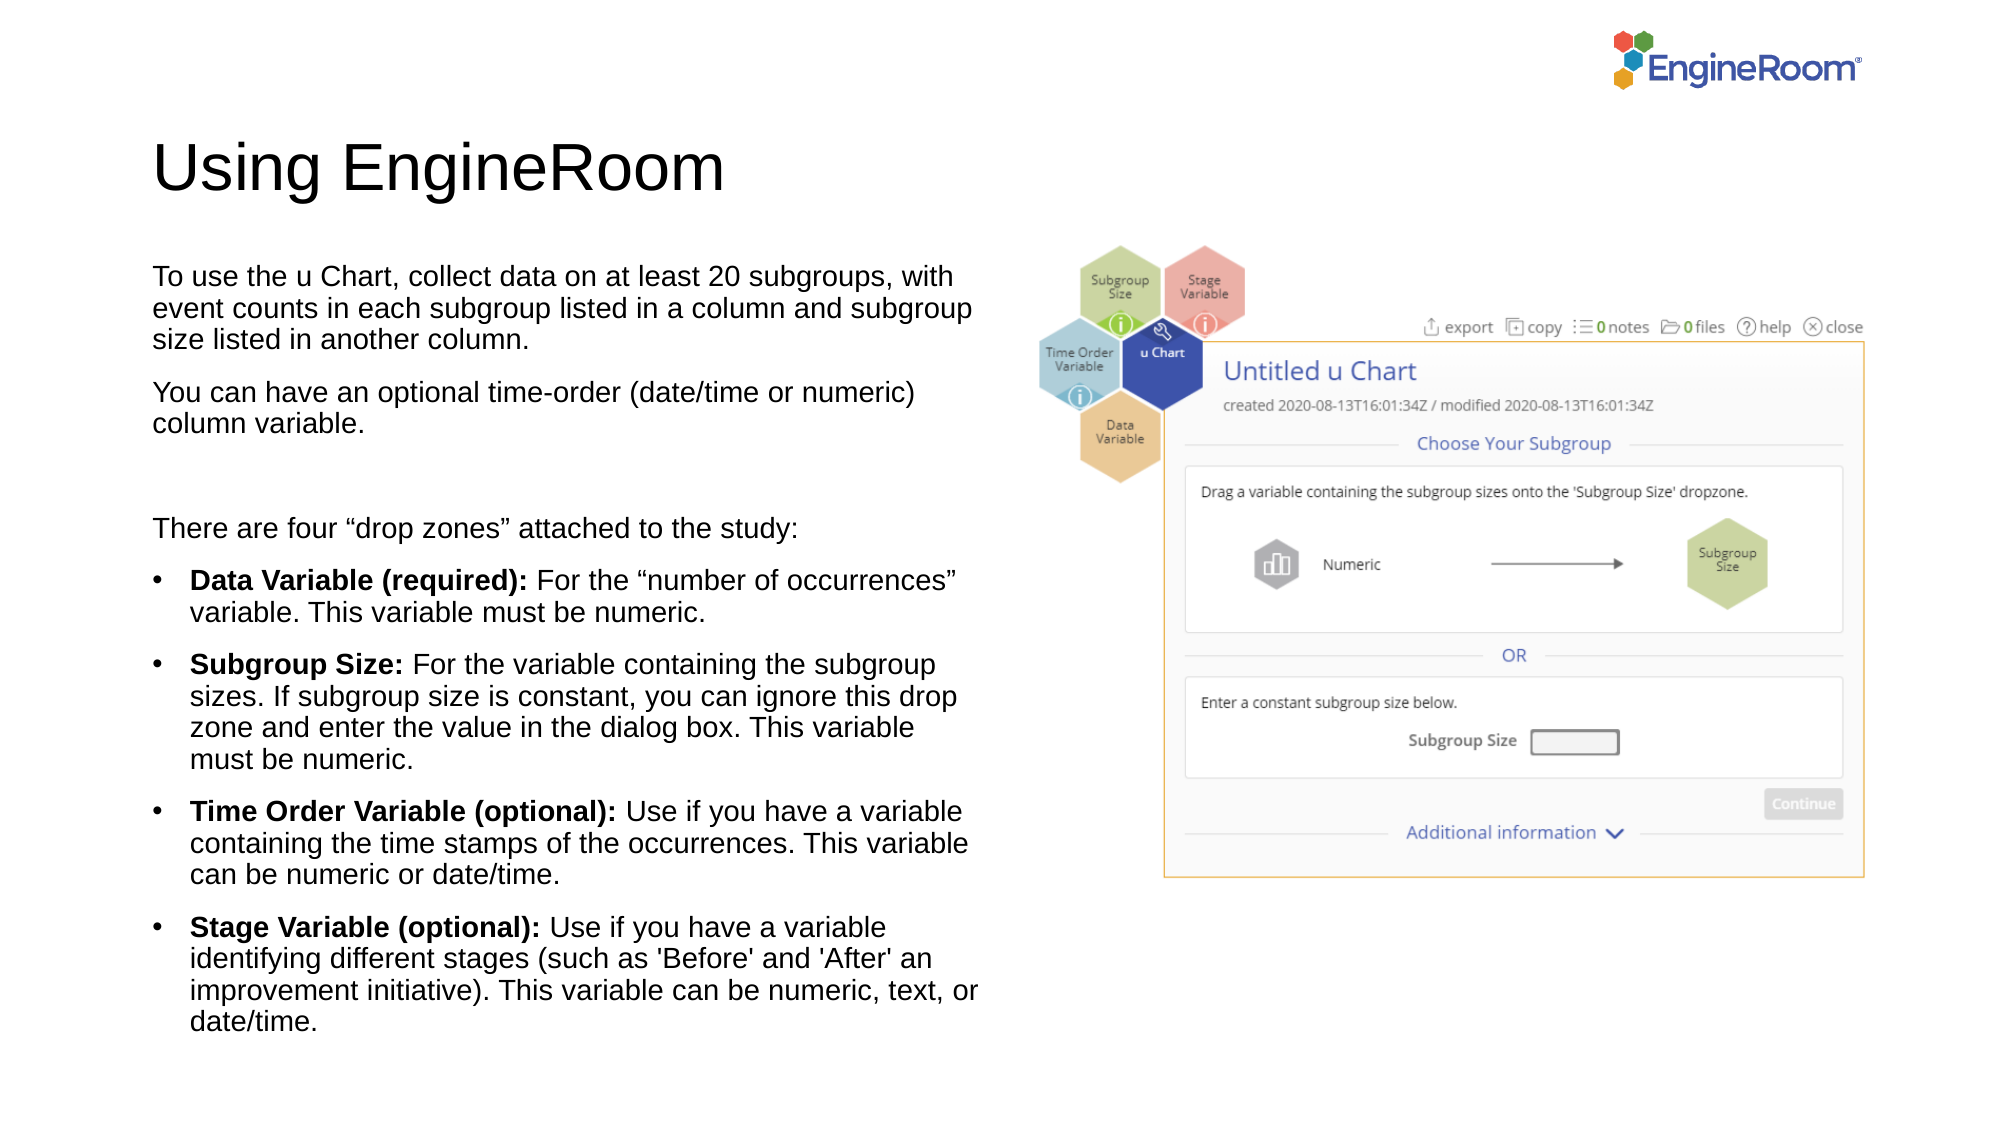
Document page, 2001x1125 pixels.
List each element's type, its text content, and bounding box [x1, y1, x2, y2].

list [1031, 241, 1873, 884]
title Using EngineRoom [137, 59, 1863, 278]
list To use the u Chart, collect data on at least 20 subgroups, with event counts in each subgroup listed in a column and subgroup size listed in another column. You can have an optional time-order (date/time or numeric) column variable. There are four “drop zones” attached to the study: Data Variable (required): For the “number of occurrences” variable. This variable must be numeric. Subgroup Size: For the variable containing the subgroup sizes. If subgroup size is constant, you can ignore this drop zone and enter the value in the dialog box. This variable must be numeric. Time Order Variable (optional): Use if you have a variable containing the time stamps of the occurrences. This variable can be numeric or date/time. Stage Variable (optional): Use if you have a variable identifying different stages (such as 'Before' and 'After' an improvement initiative). This variable can be numeric, text, or date/time. [137, 254, 1002, 1066]
picture [1612, 29, 1863, 90]
